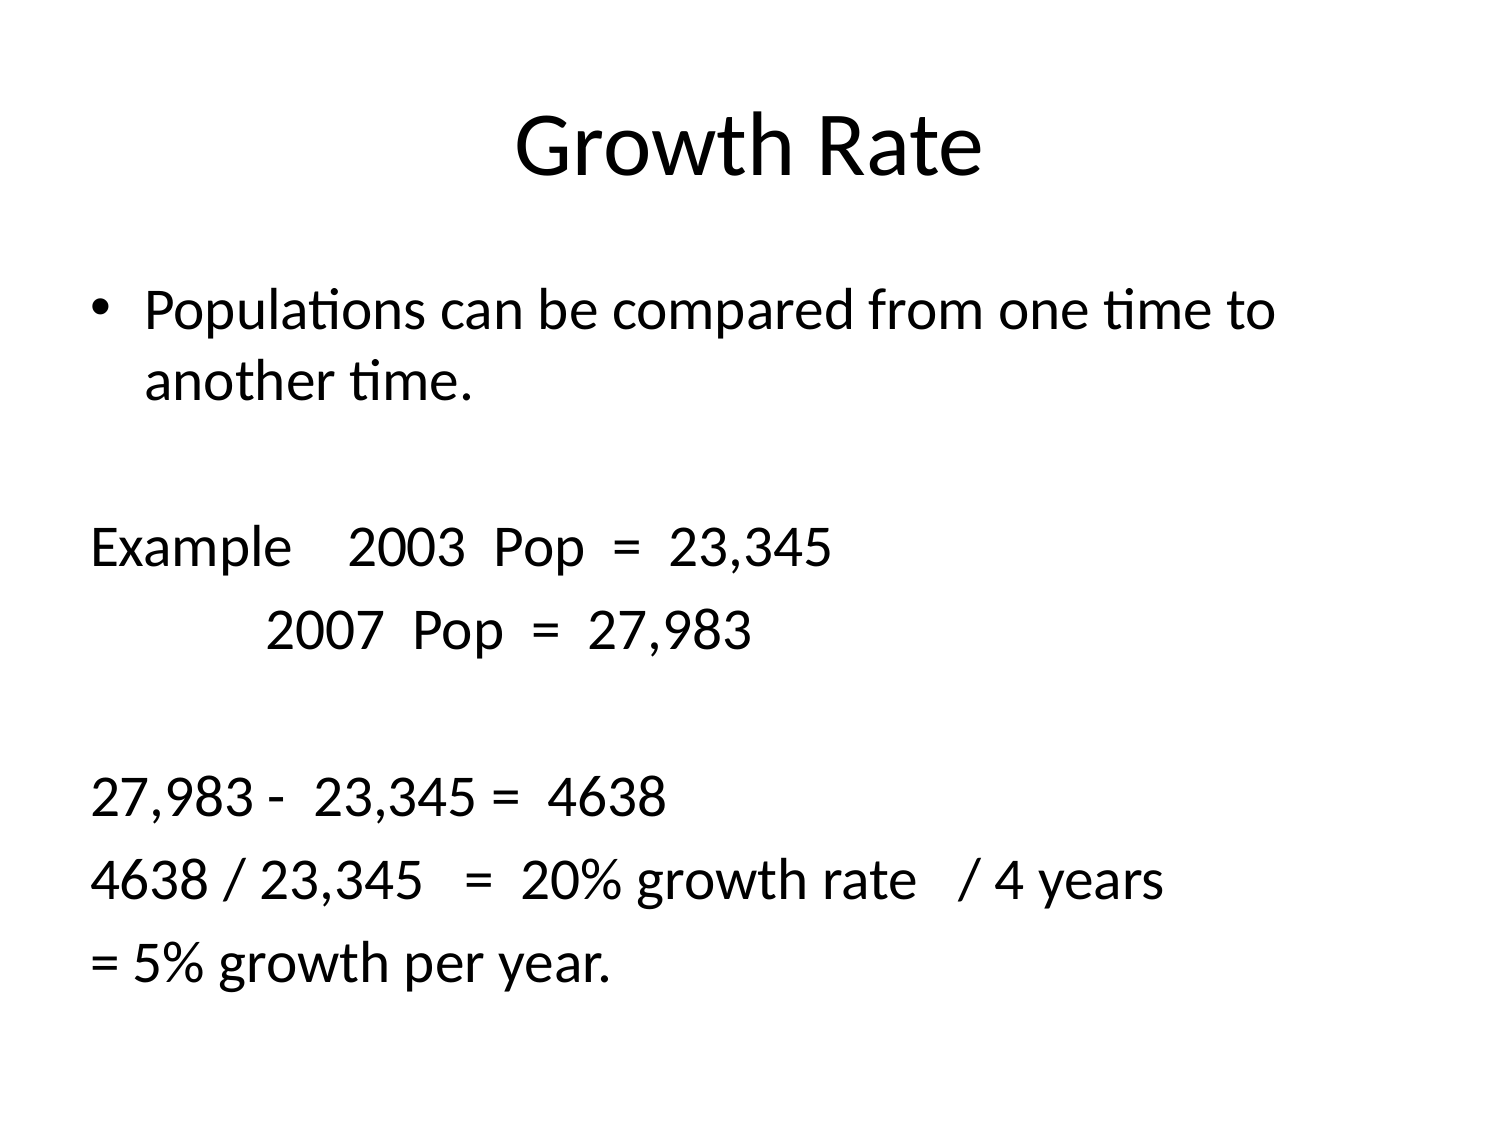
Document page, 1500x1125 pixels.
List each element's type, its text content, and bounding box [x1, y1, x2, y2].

list Populations can be compared from one time to another time. Example 2003 Pop = 23,345 2007 Pop = 27,983 27,983 - 23,345 = 4638 4638 / 23,345 = 20% growth rate / 4 years = 5% growth per year. [75, 262, 1425, 1005]
title Growth Rate [75, 45, 1425, 233]
